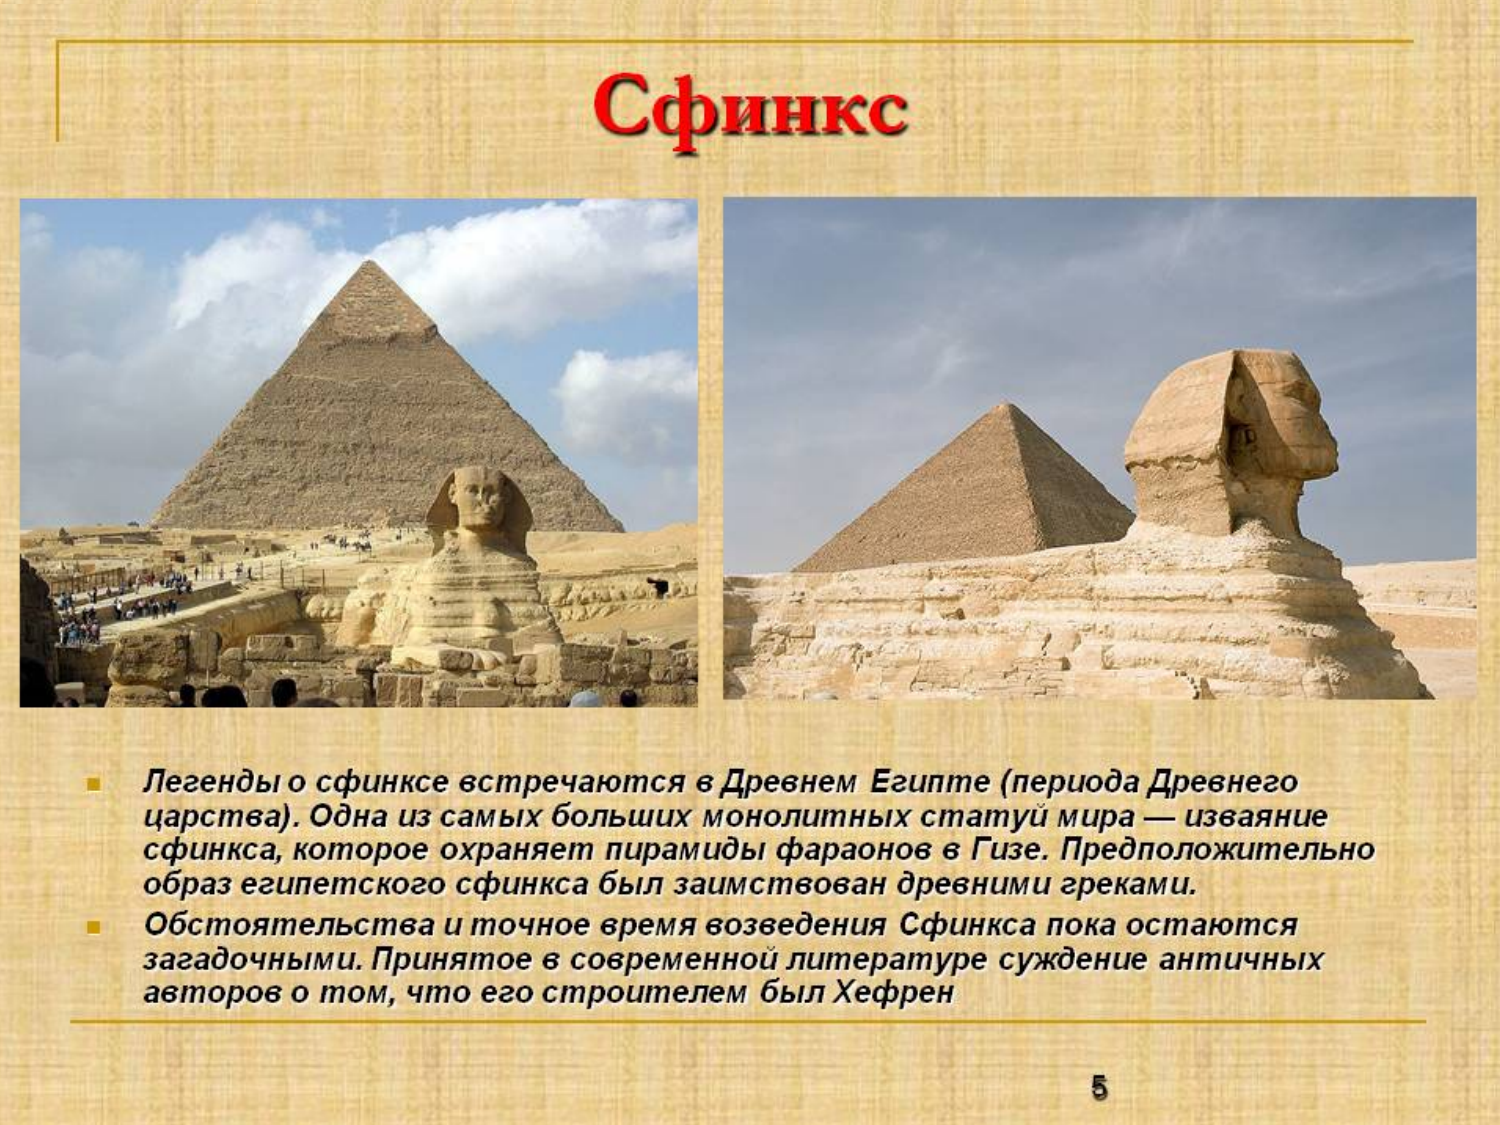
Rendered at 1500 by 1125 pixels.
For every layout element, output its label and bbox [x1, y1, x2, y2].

list [0, 3, 1500, 1125]
